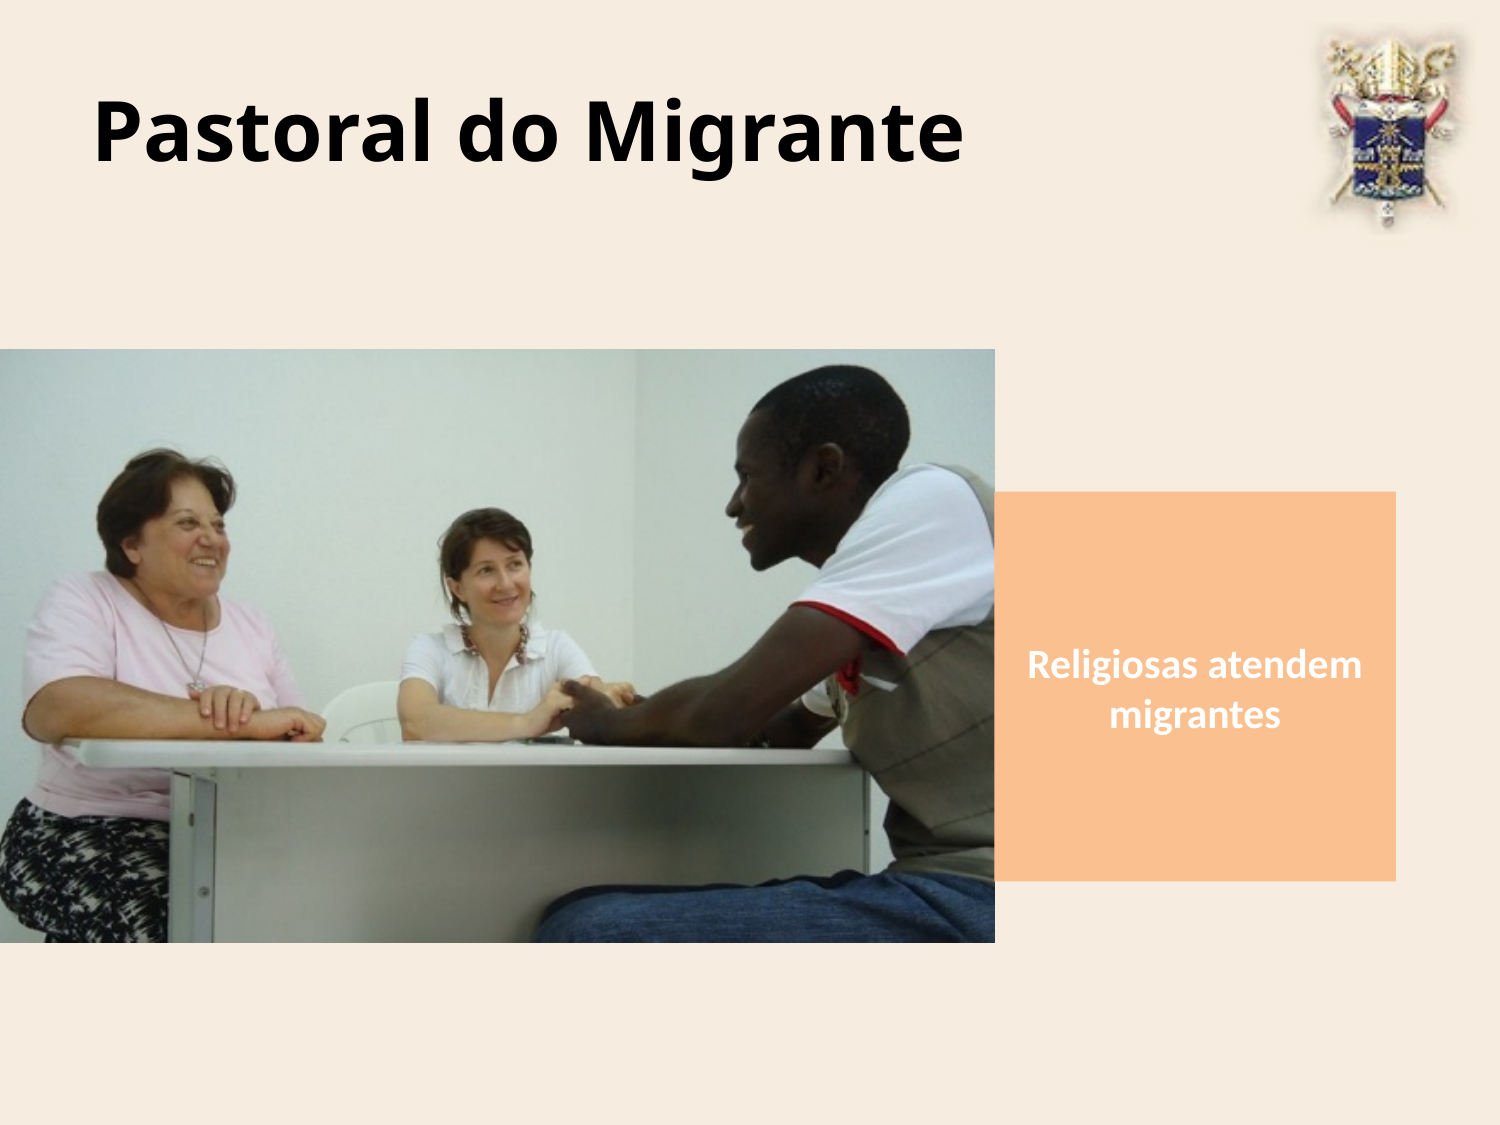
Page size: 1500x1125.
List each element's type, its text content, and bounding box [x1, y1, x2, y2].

picture [0, 0, 1500, 1125]
text_box Pastoral do Migrante [76, 7, 1199, 249]
text_box Religiosas atendem migrantes [999, 490, 1398, 883]
